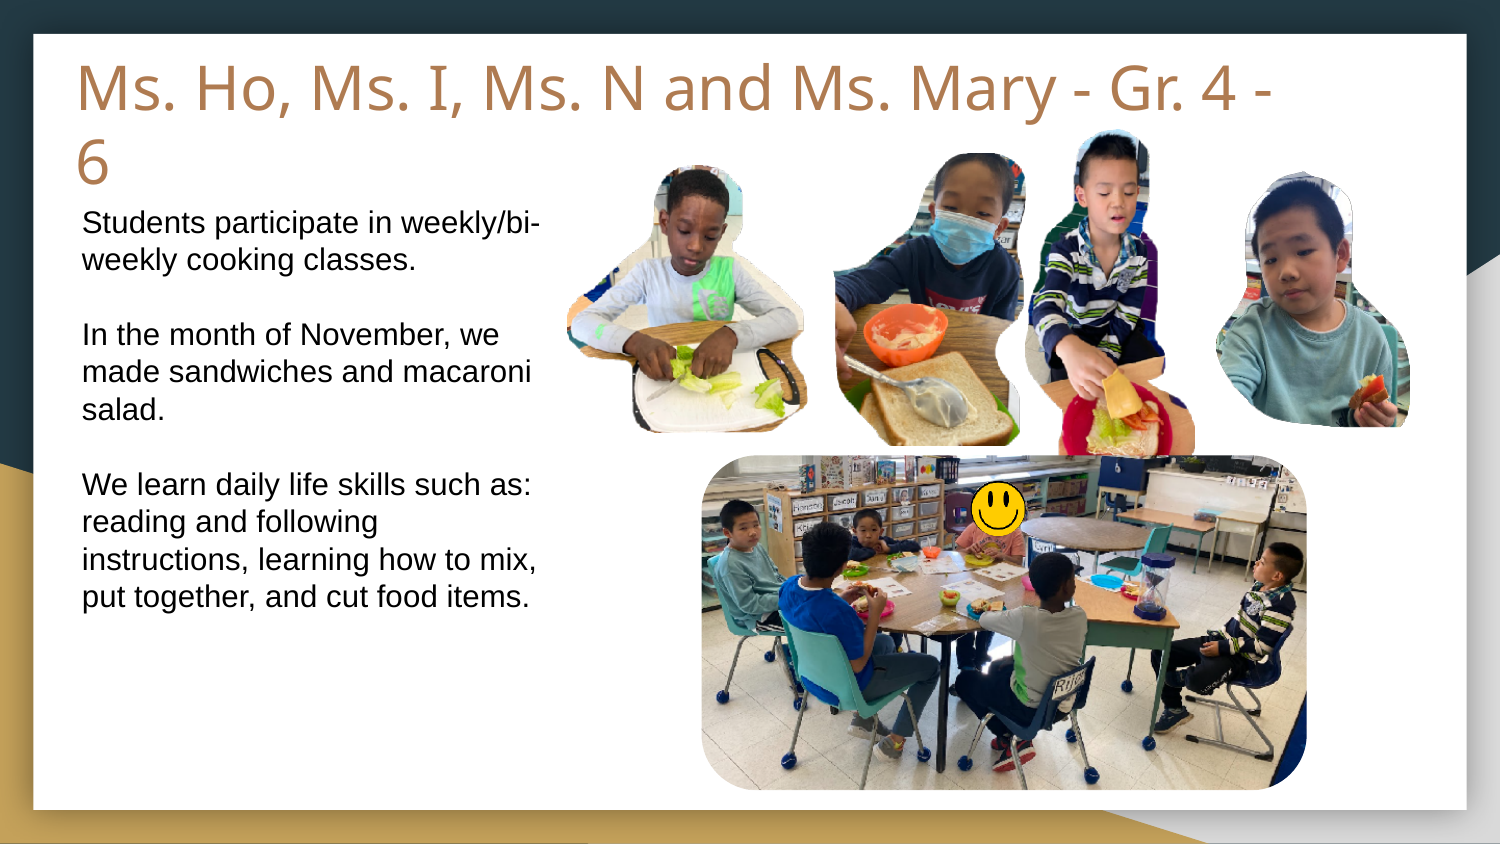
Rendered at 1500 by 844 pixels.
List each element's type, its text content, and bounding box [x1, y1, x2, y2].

text_box Students participate in weekly/bi-weekly cooking classes. In the month of November, we made sandwiches and macaroni salad. We learn daily life skills such as: reading and following instructions, learning how to mix, put together, and cut food items. [66, 186, 568, 629]
picture [567, 165, 808, 433]
title Ms. Ho, Ms. I, Ms. N and Ms. Mary - Gr. 4 - 6 [60, 33, 1331, 144]
picture [701, 128, 1307, 791]
picture [1216, 170, 1410, 428]
